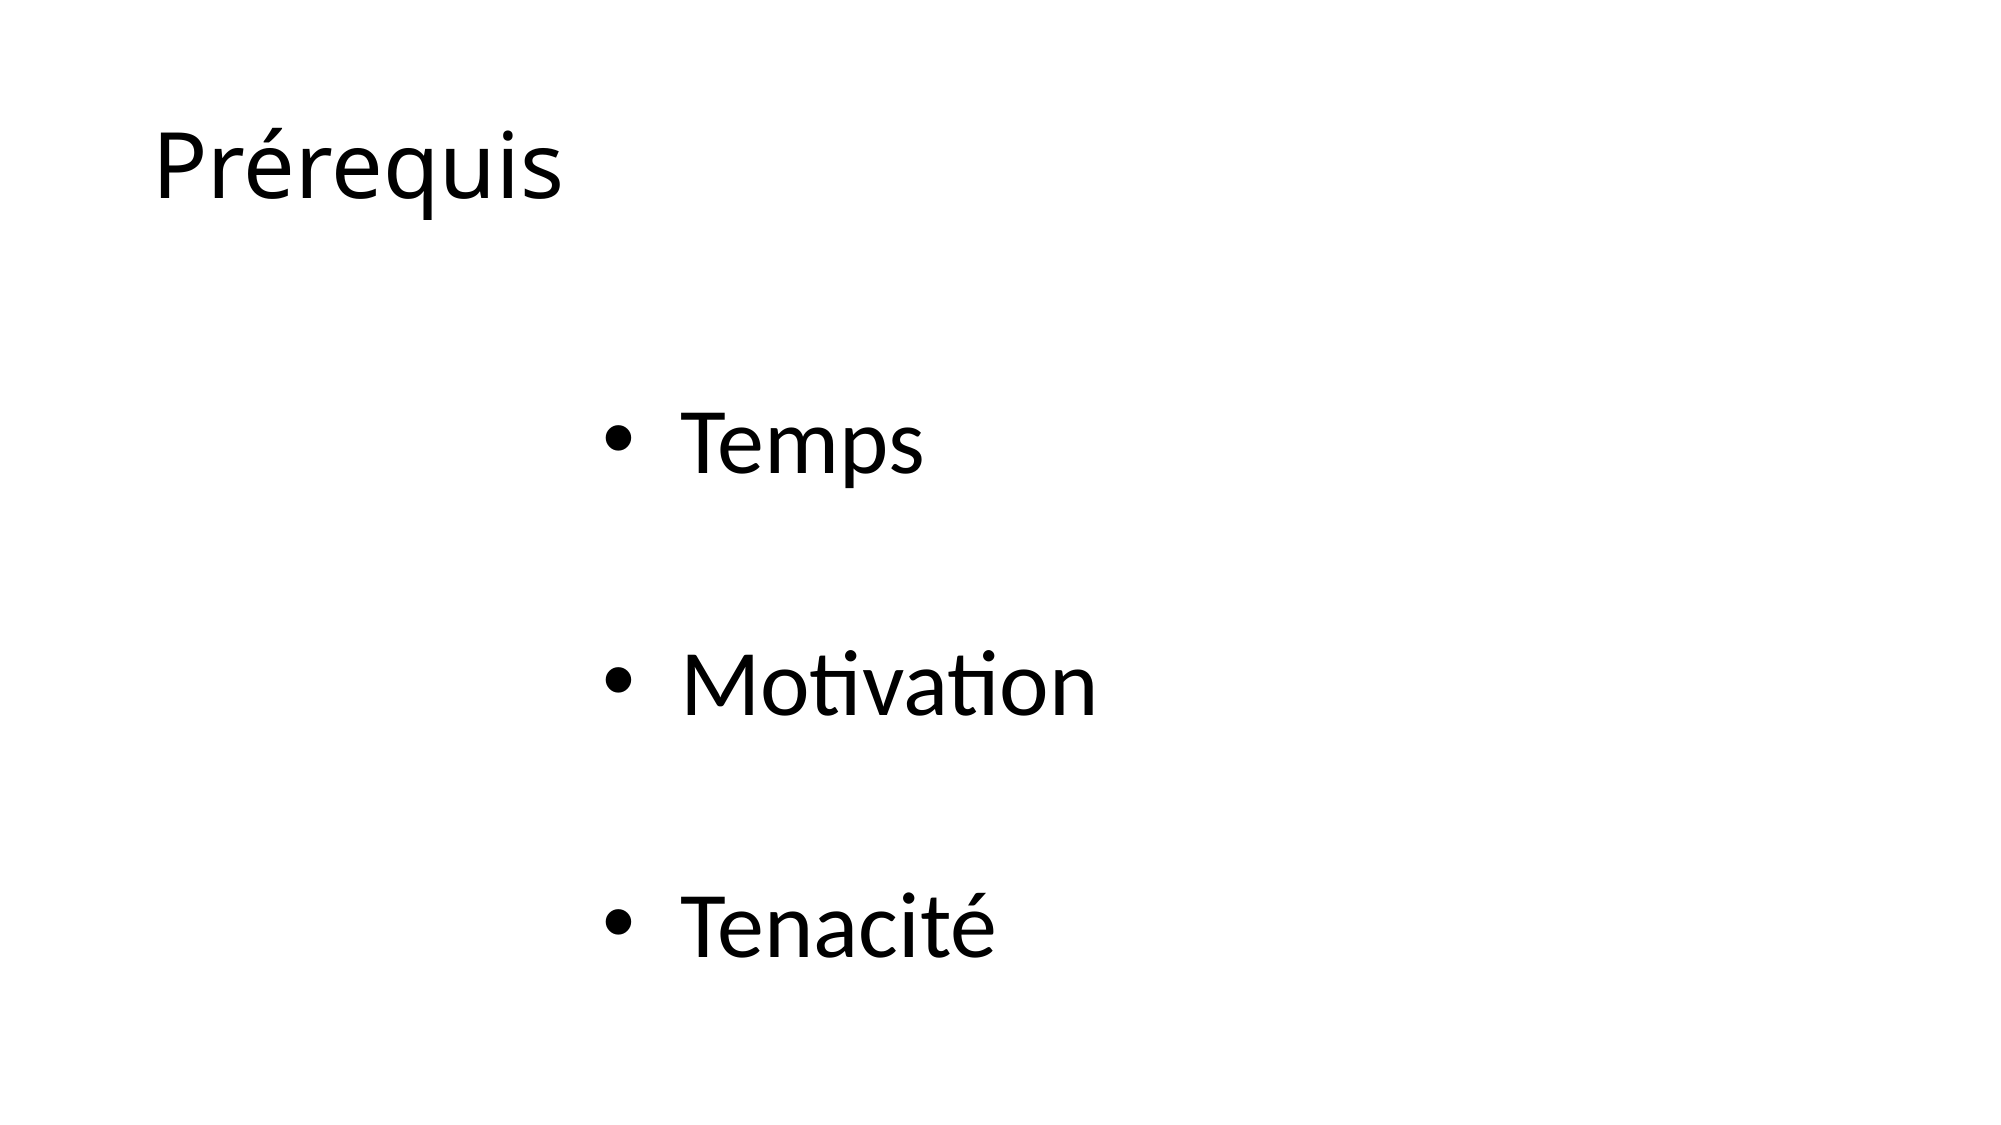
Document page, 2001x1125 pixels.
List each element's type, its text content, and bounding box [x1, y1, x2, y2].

list Temps Motivation Tenacité [587, 384, 1747, 989]
title Prérequis [137, 59, 1863, 278]
